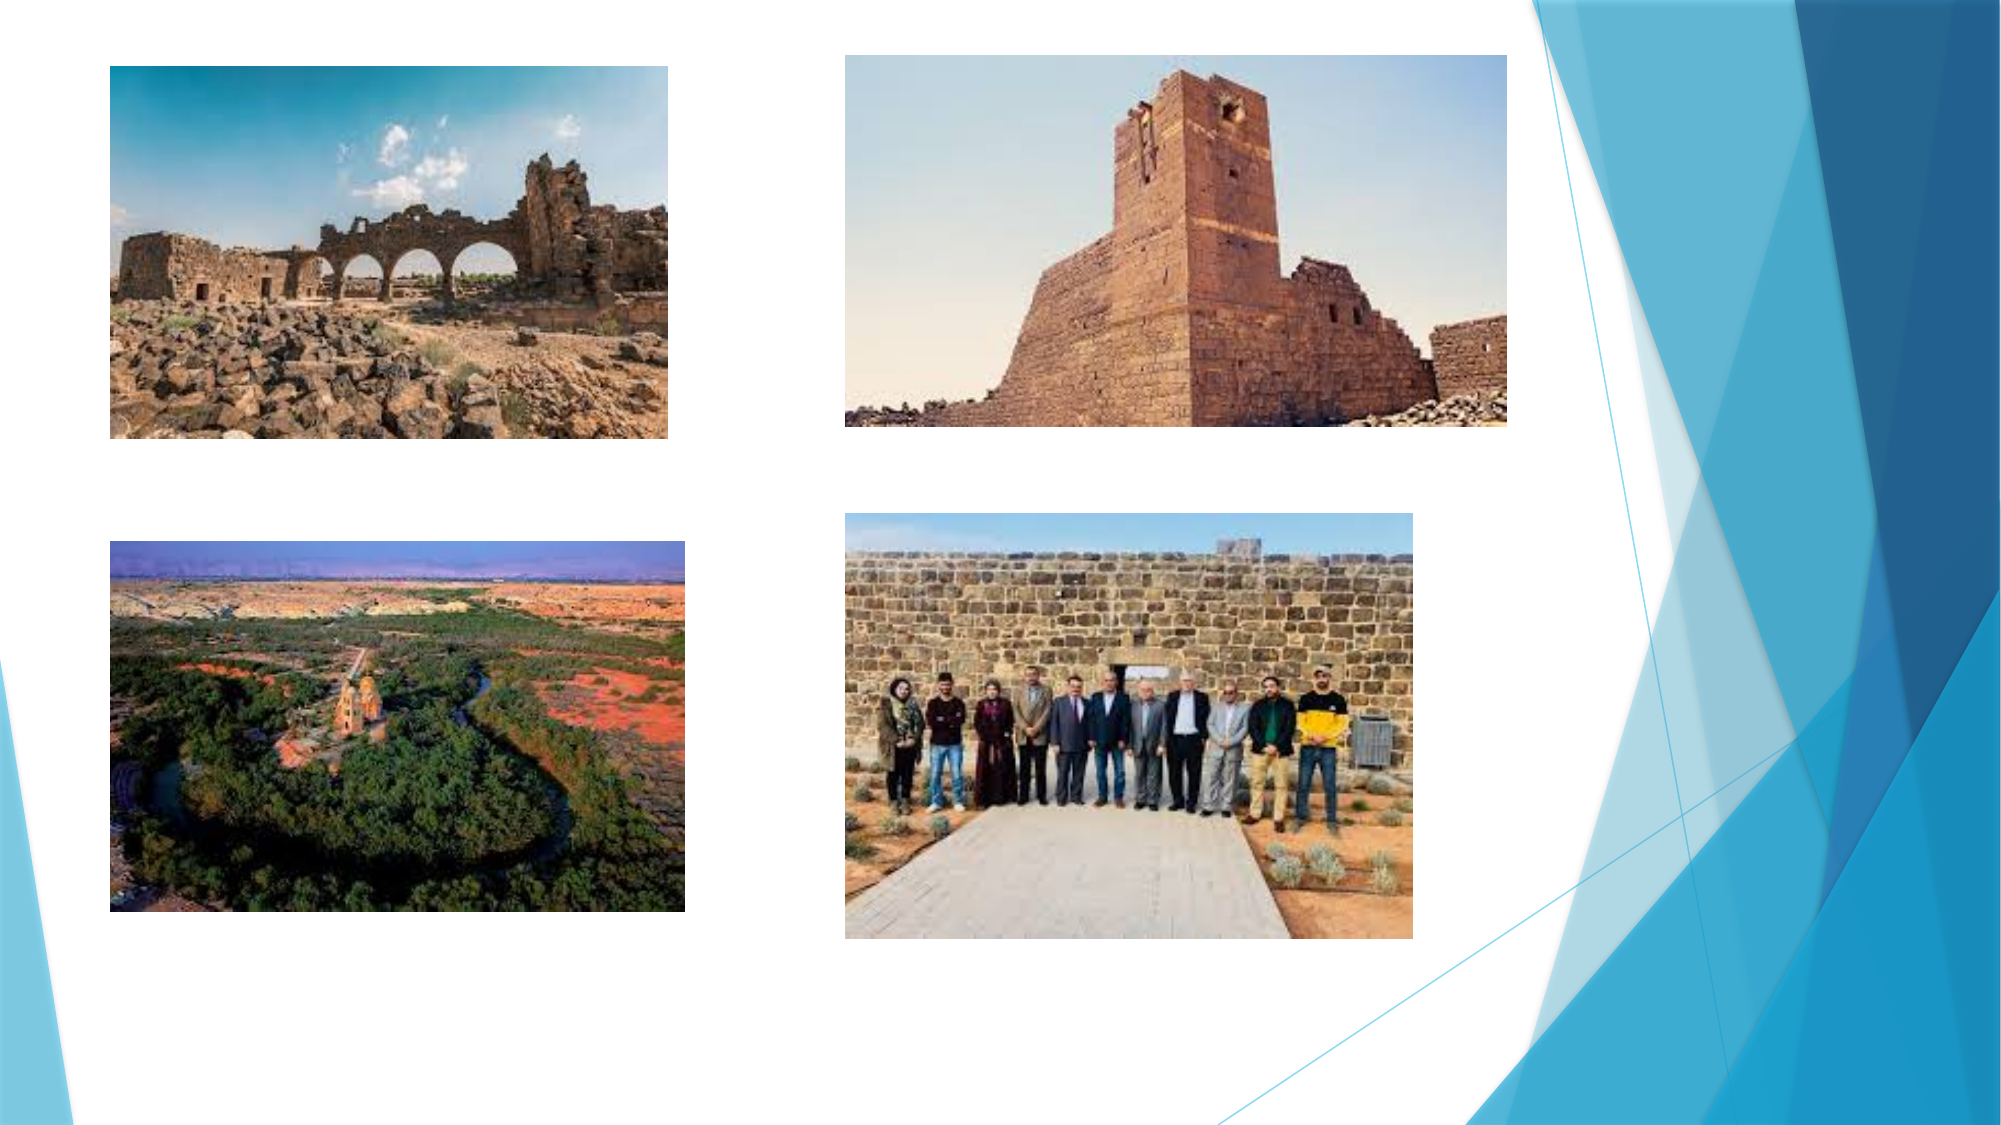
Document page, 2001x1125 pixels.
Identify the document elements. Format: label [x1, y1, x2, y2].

picture [109, 541, 686, 912]
picture [844, 513, 1413, 940]
picture [844, 54, 1507, 427]
picture [109, 66, 669, 439]
